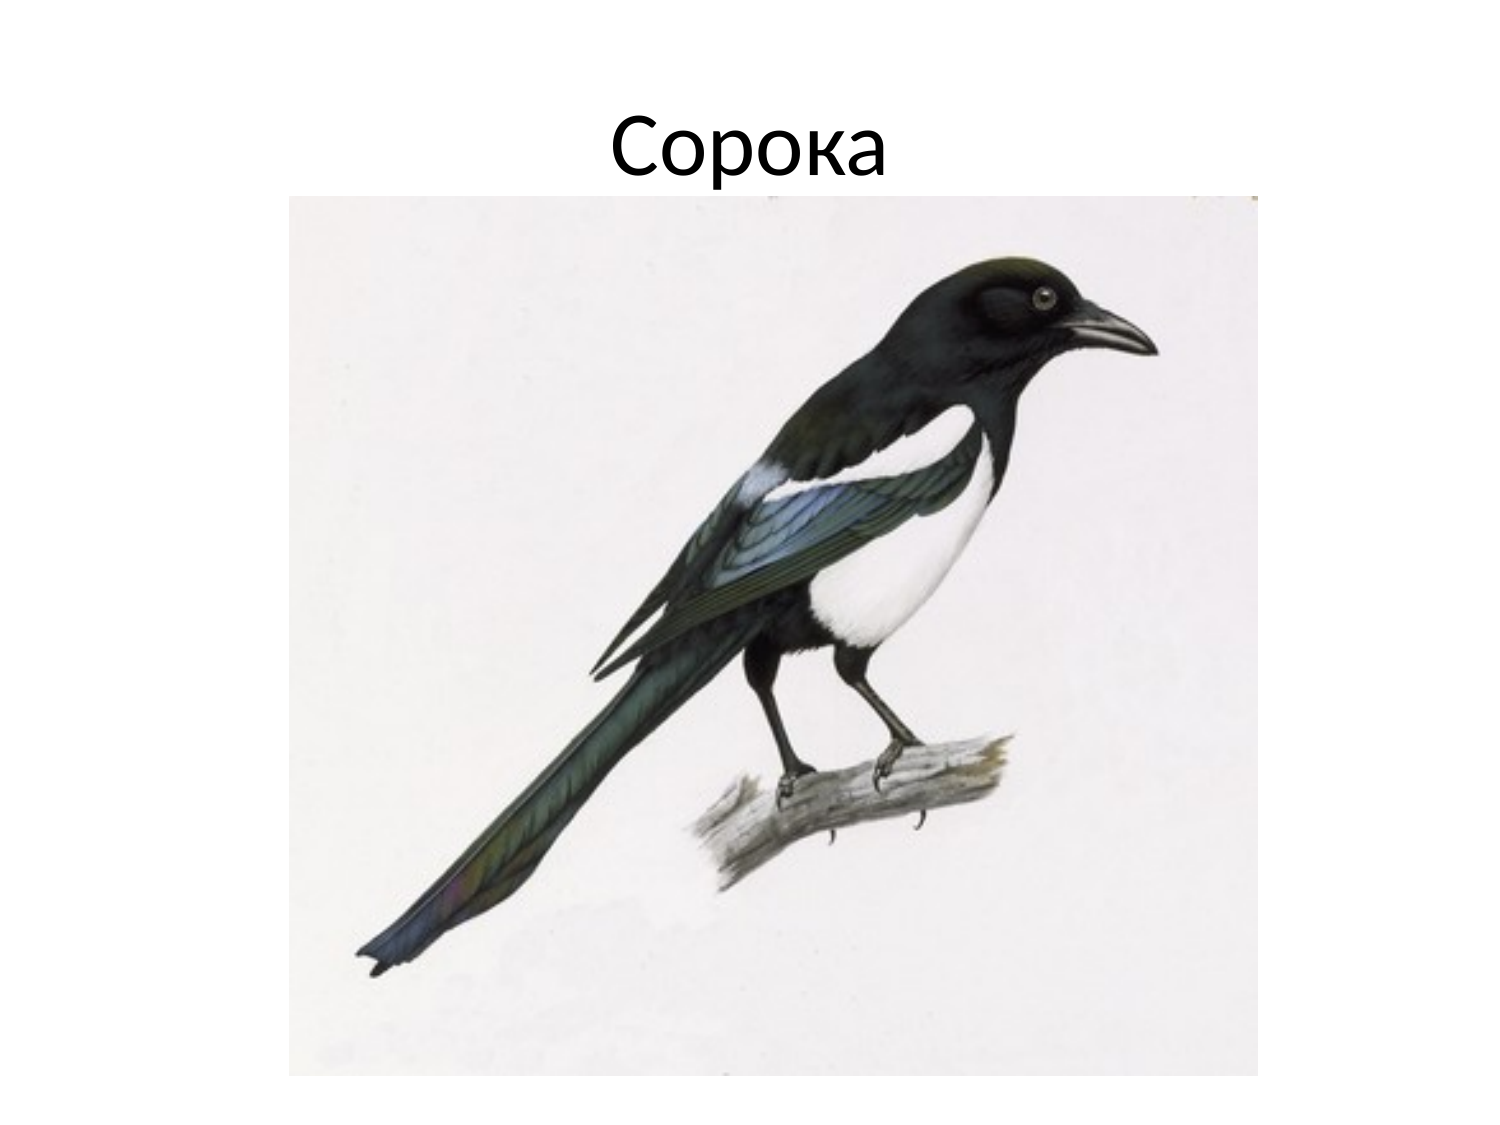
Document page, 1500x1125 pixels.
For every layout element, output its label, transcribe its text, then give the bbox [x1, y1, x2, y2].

picture [288, 196, 1259, 1076]
title Сорока [75, 45, 1425, 233]
